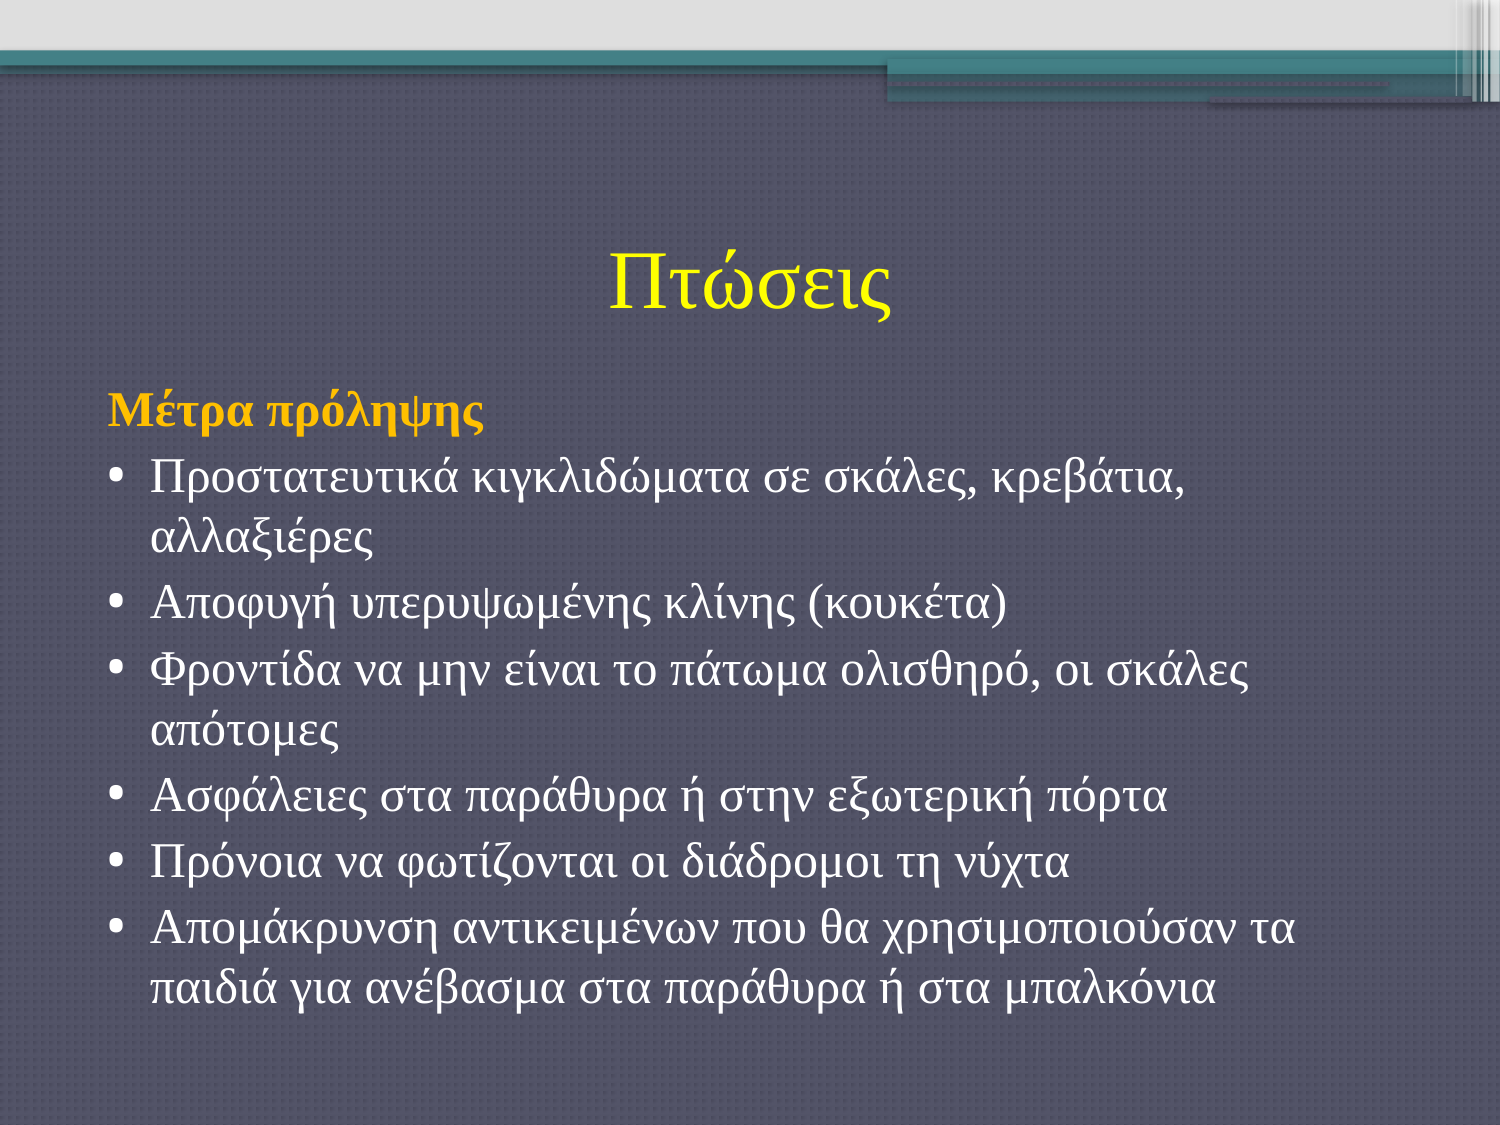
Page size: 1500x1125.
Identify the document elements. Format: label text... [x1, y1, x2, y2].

title Πτώσεις [75, 187, 1425, 363]
list Μέτρα πρόληψης Προστατευτικά κιγκλιδώματα σε σκάλες, κρεβάτια, αλλαξιέρες Αποφυγή υπερυψωμένης κλίνης (κουκέτα) Φροντίδα να μην είναι το πάτωμα ολισθηρό, οι σκάλες απότομες Ασφάλειες στα παράθυρα ή στην εξωτερική πόρτα Πρόνοια να φωτίζονται οι διάδρομοι τη νύχτα Απομάκρυνση αντικειμένων που θα χρησιμοποιούσαν τα παιδιά για ανέβασμα στα παράθυρα ή στα μπαλκόνια [75, 368, 1425, 1079]
